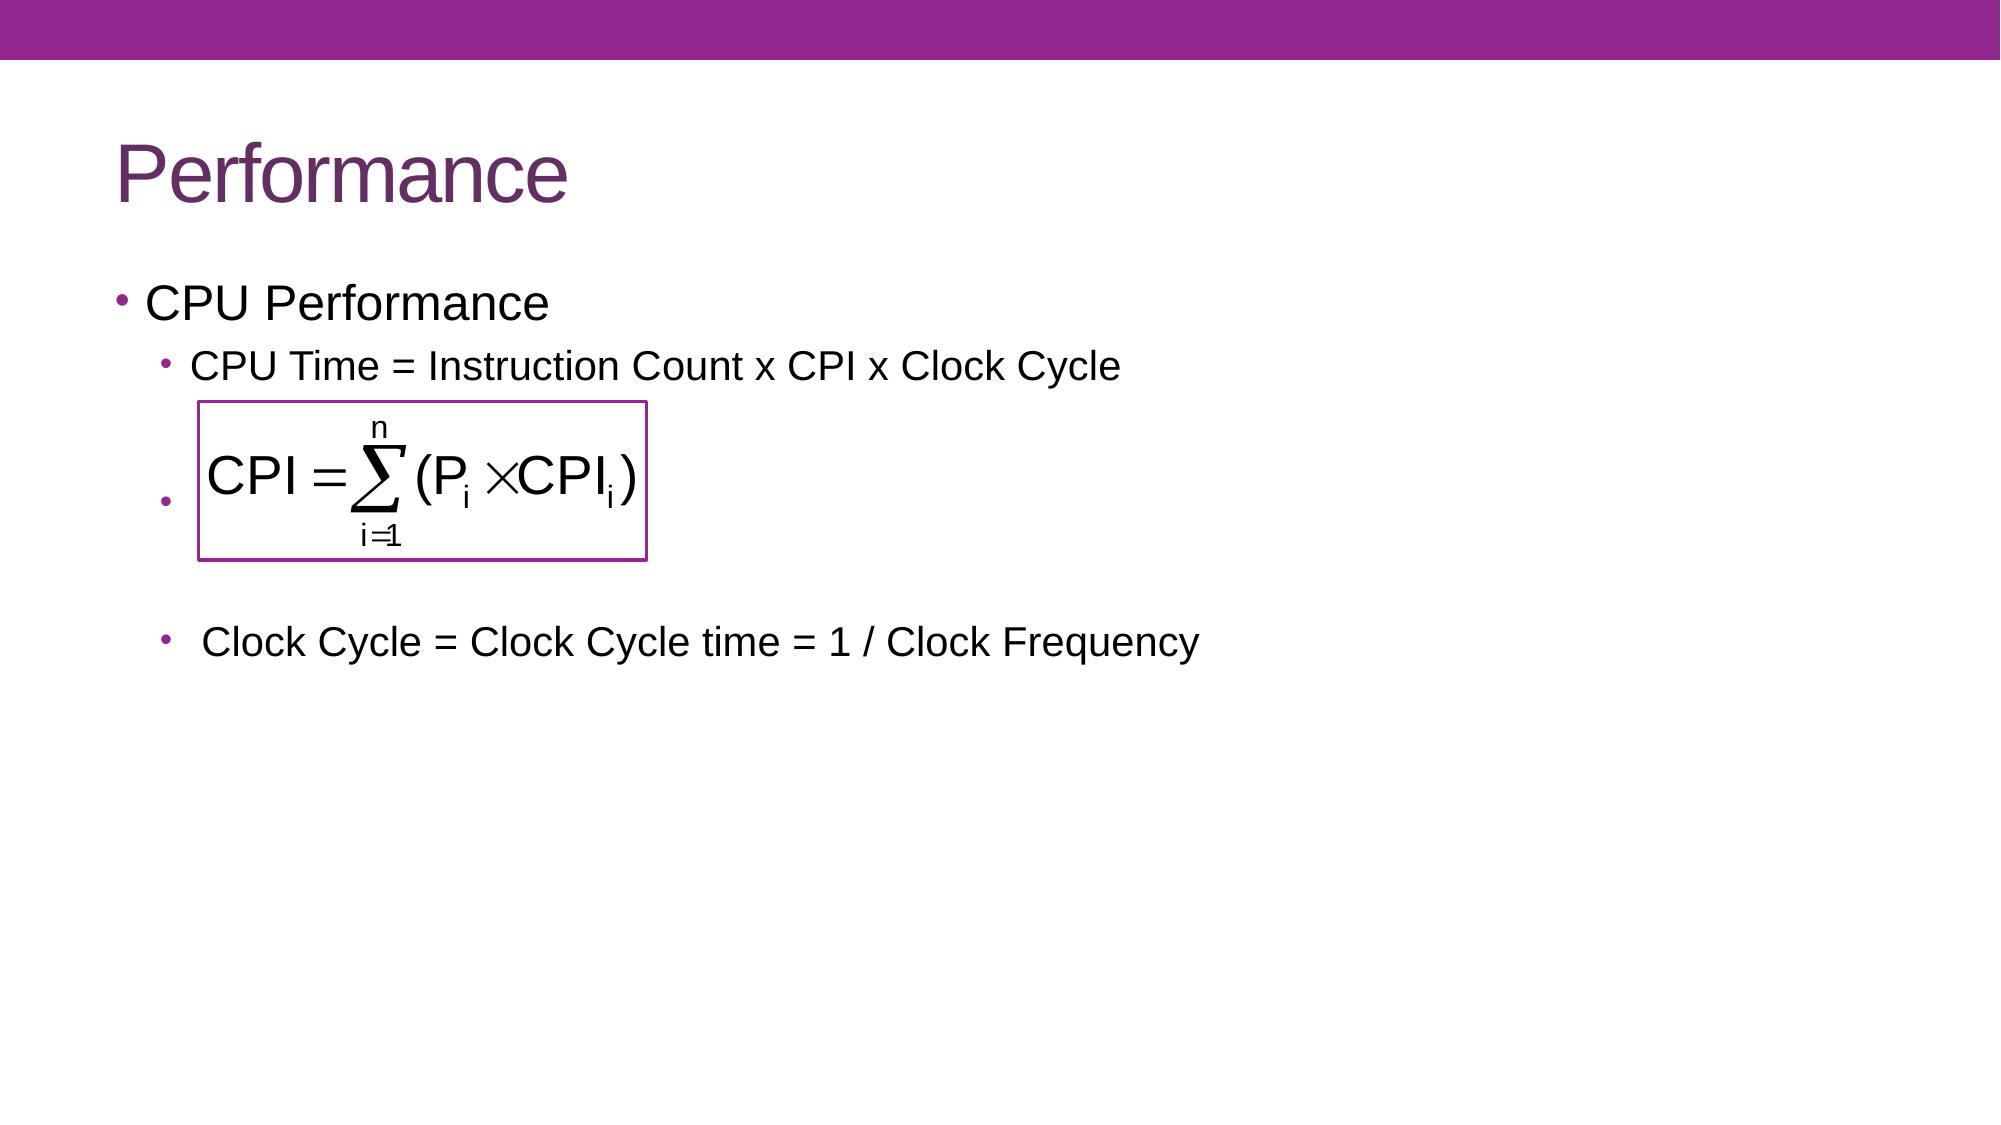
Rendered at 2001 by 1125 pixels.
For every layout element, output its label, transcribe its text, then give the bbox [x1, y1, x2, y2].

title Performance [99, 87, 1900, 250]
list CPU Performance CPU Time = Instruction Count x CPI x Clock Cycle Clock Cycle = Clock Cycle time = 1 / Clock Frequency [99, 262, 1900, 1125]
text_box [199, 402, 645, 559]
